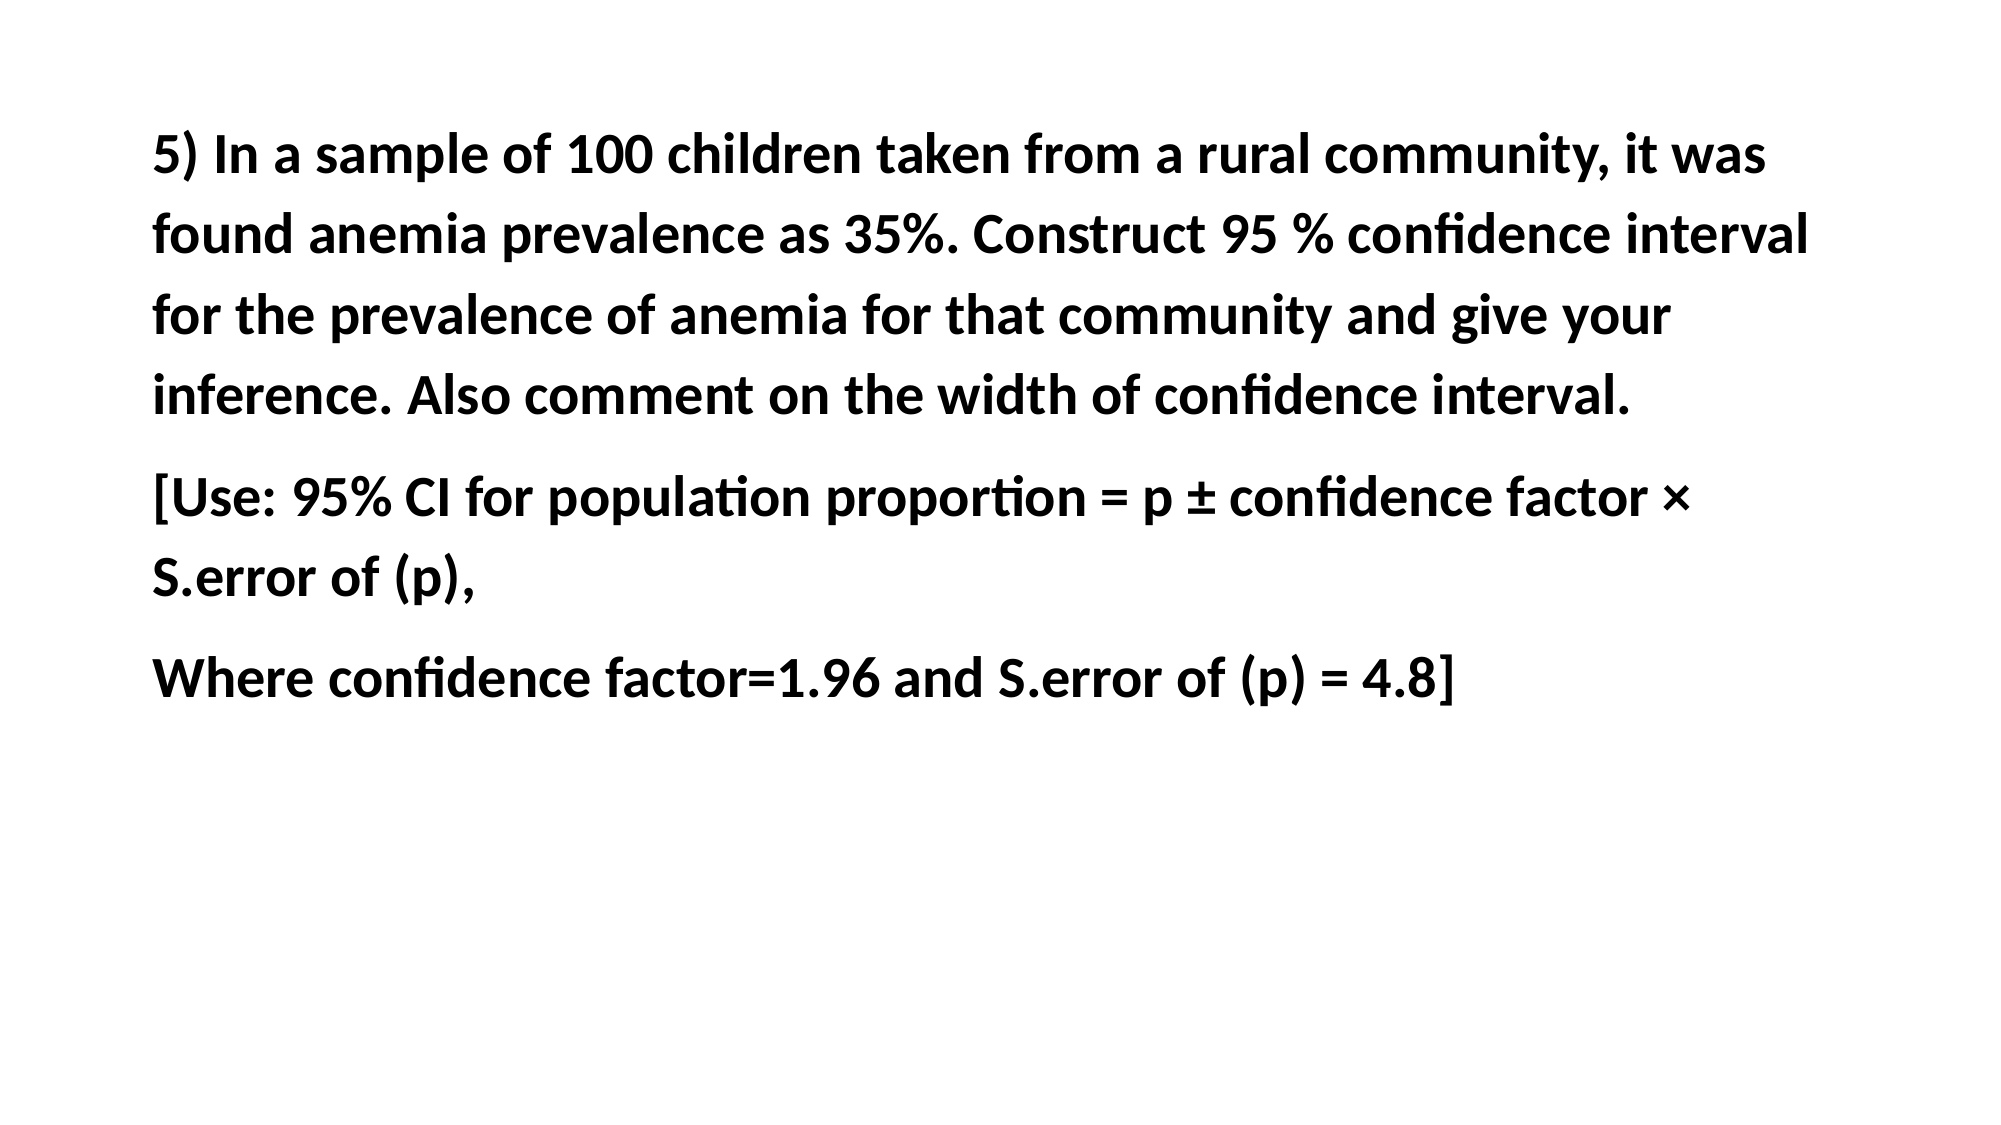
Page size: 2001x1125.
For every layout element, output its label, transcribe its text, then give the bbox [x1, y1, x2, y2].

list 5) In a sample of 100 children taken from a rural community, it was found anemia prevalence as 35%. Construct 95 % confidence interval for the prevalence of anemia for that community and give your inference. Also comment on the width of confidence interval. [Use: 95% CI for population proportion = p ± confidence factor × S.error of (p), Where confidence factor=1.96 and S.error of (p) = 4.8] [137, 97, 1863, 1014]
